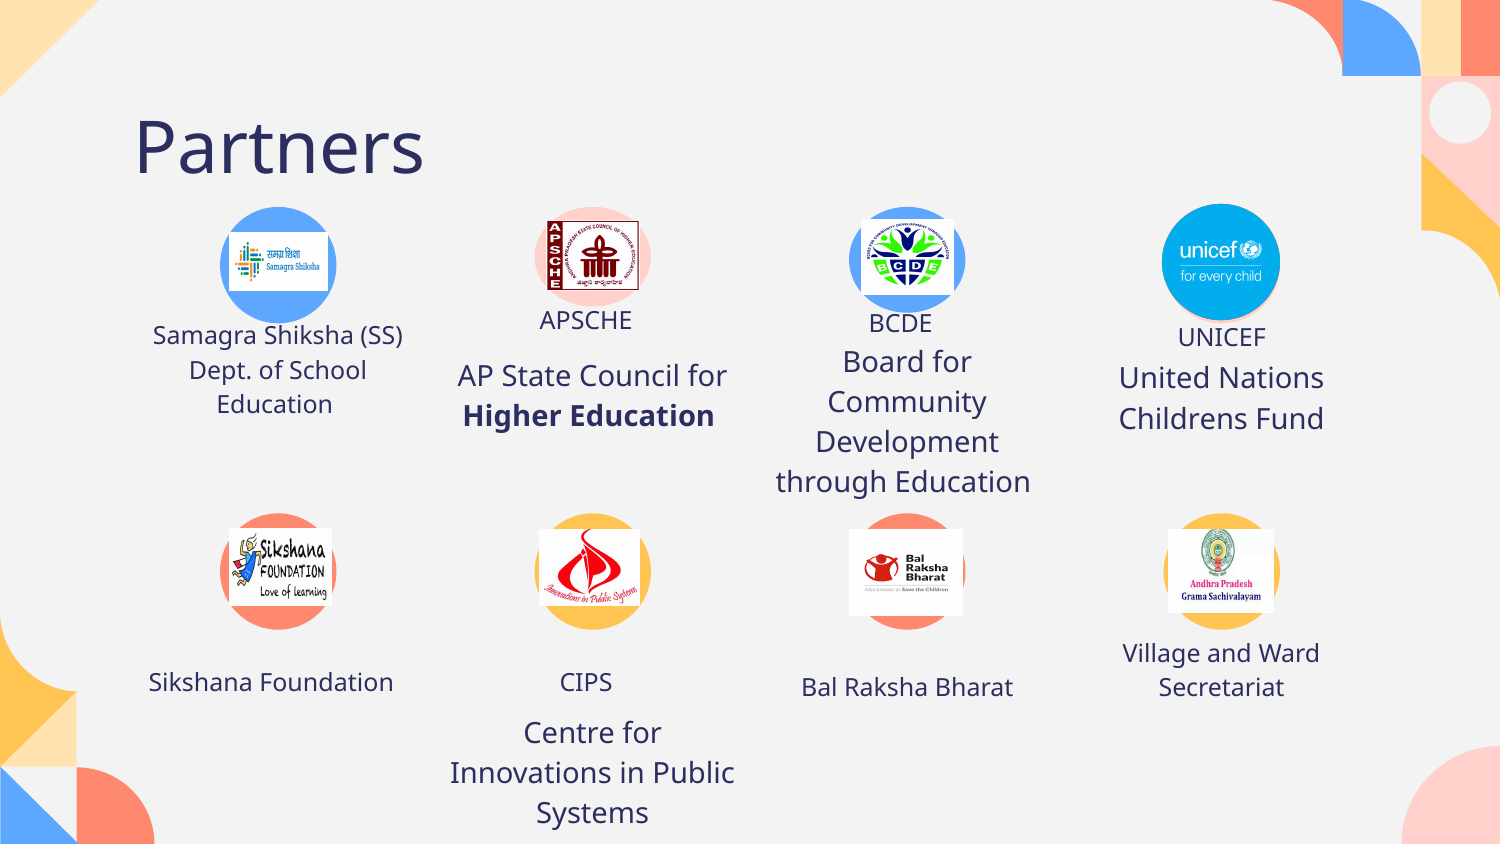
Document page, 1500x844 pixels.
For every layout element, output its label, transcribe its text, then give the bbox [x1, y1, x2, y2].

picture [848, 528, 963, 616]
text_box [434, 206, 747, 414]
picture [860, 219, 954, 295]
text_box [748, 513, 1061, 717]
picture [228, 232, 328, 291]
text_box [748, 206, 1062, 427]
picture [539, 528, 640, 606]
picture [1168, 528, 1274, 614]
picture [228, 527, 332, 606]
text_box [434, 513, 751, 756]
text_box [1063, 513, 1380, 717]
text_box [119, 206, 437, 469]
picture [545, 220, 640, 291]
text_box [1063, 206, 1380, 449]
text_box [119, 513, 432, 717]
title Partners [118, 72, 1382, 167]
picture [1152, 194, 1290, 330]
